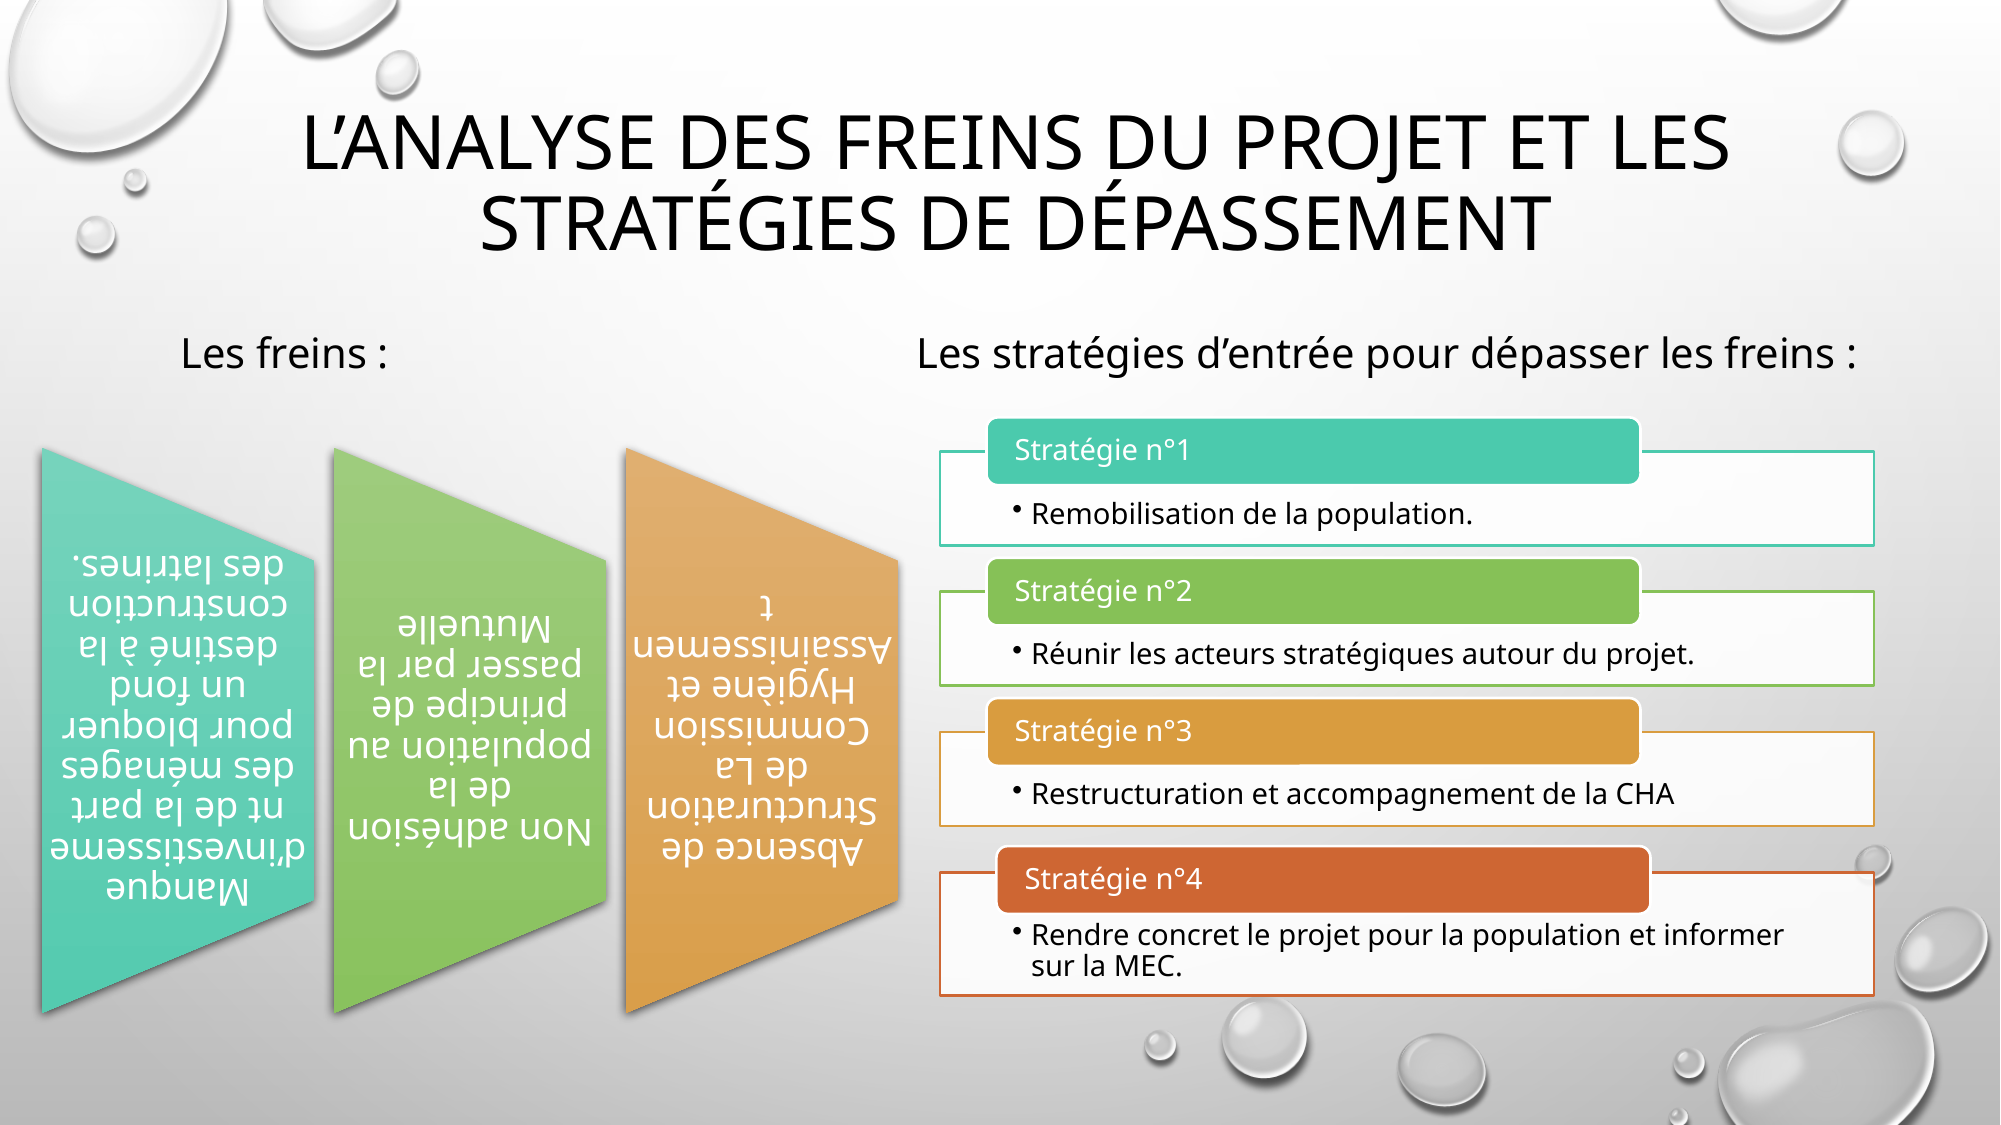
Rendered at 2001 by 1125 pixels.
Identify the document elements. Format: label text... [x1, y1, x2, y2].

text_box Les freins : [165, 309, 810, 410]
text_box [939, 409, 1875, 1004]
picture [0, 0, 2000, 1125]
list Les stratégies d’entrée pour dépasser les freins : [901, 309, 1925, 431]
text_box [41, 447, 898, 1014]
title L’analyse des freins du projet et les stratégies de dépassement [166, 100, 1867, 362]
